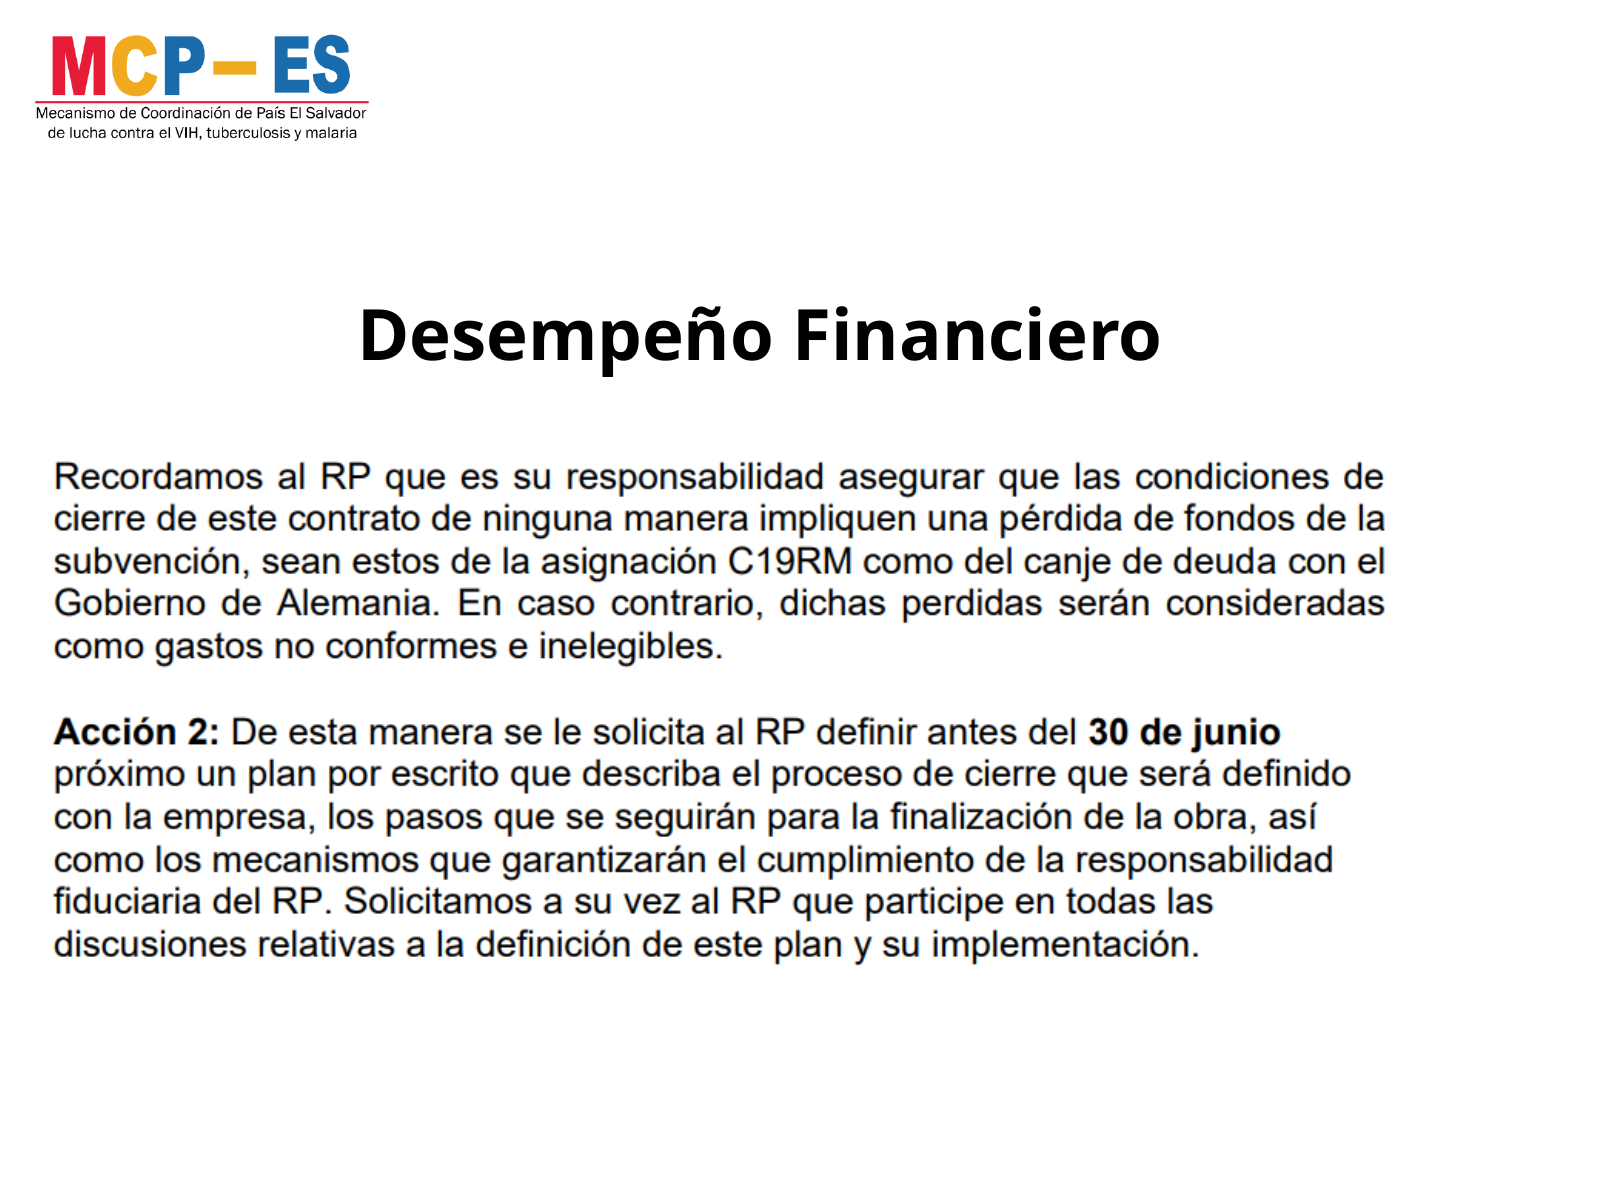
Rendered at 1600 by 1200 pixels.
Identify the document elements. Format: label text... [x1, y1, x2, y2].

text_box Desempeño Financiero [225, 275, 1296, 375]
text_box [30, 28, 373, 146]
text_box [3, 437, 1554, 981]
